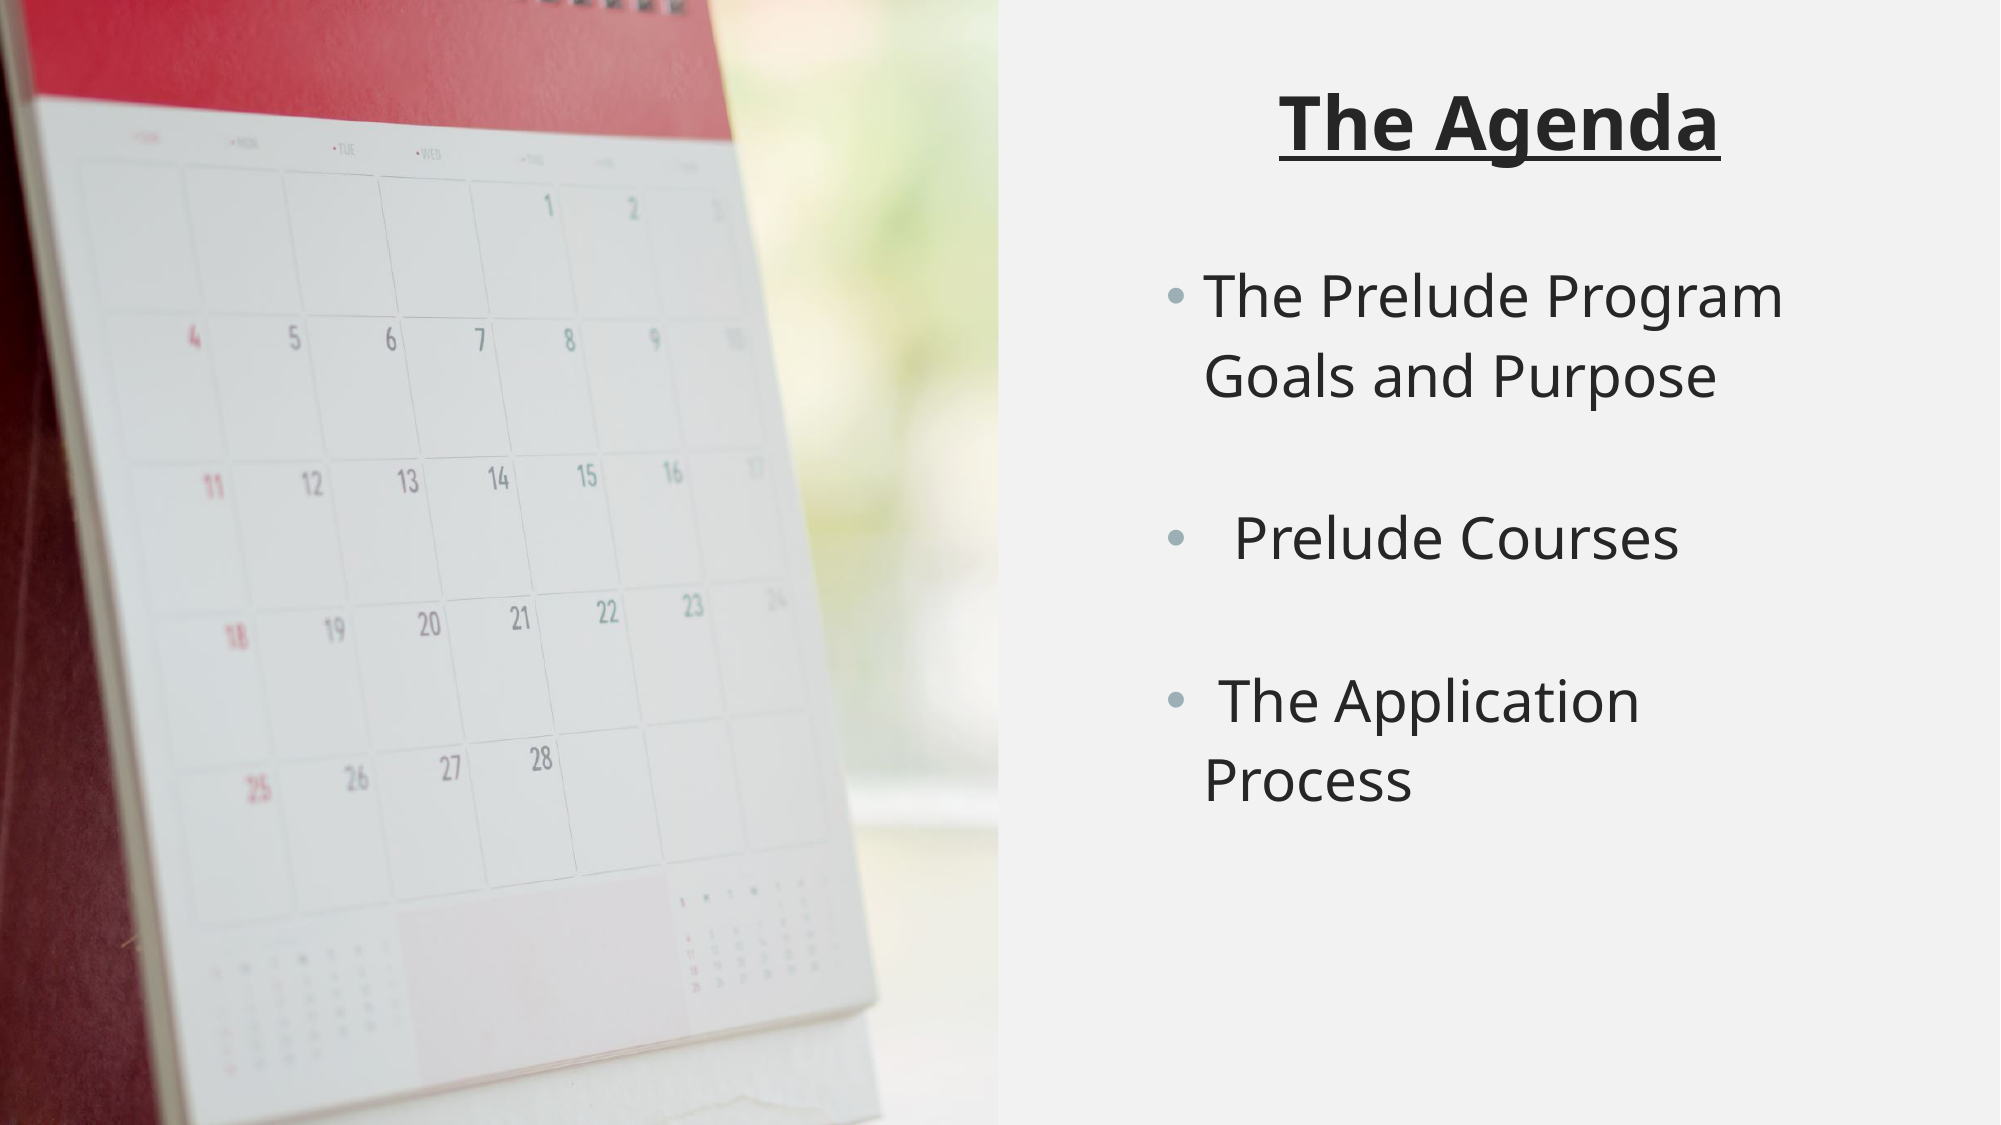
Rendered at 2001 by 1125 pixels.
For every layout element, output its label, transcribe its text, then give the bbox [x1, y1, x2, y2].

text_box The Agenda The Prelude Program Goals and Purpose Prelude Courses The Application Process [1132, 62, 1868, 968]
picture [0, 0, 999, 1125]
